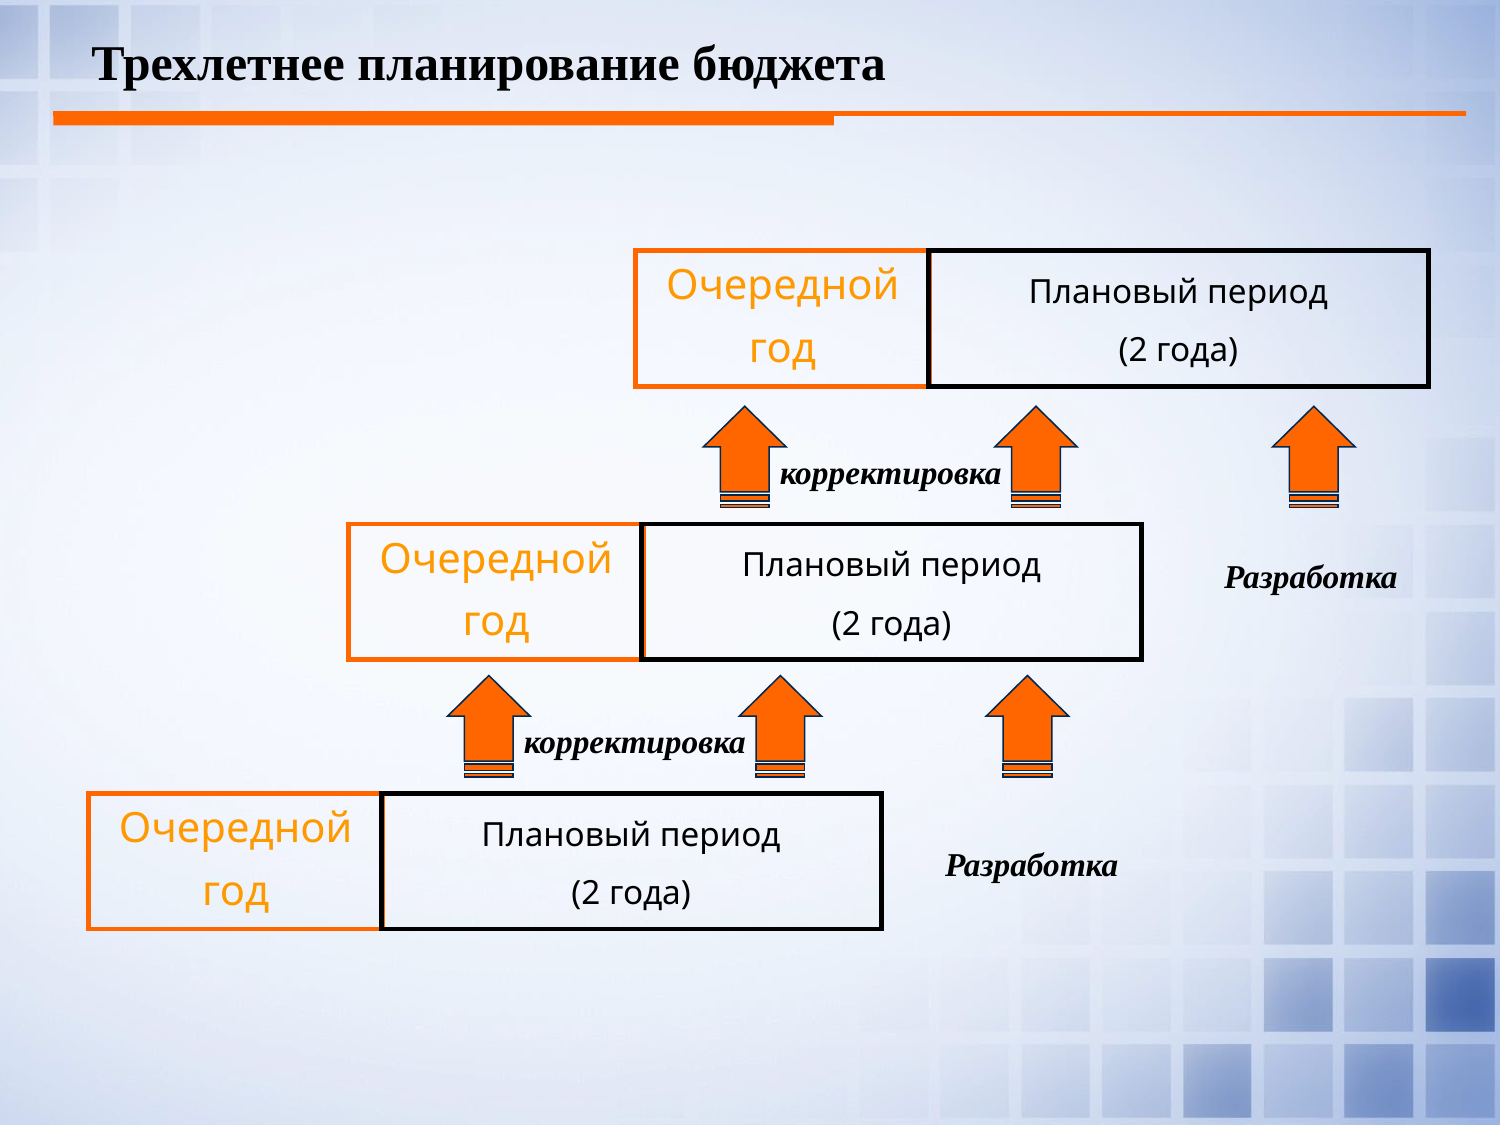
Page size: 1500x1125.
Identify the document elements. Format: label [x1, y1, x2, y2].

text_box [52, 113, 1467, 120]
picture [0, 0, 1500, 1125]
